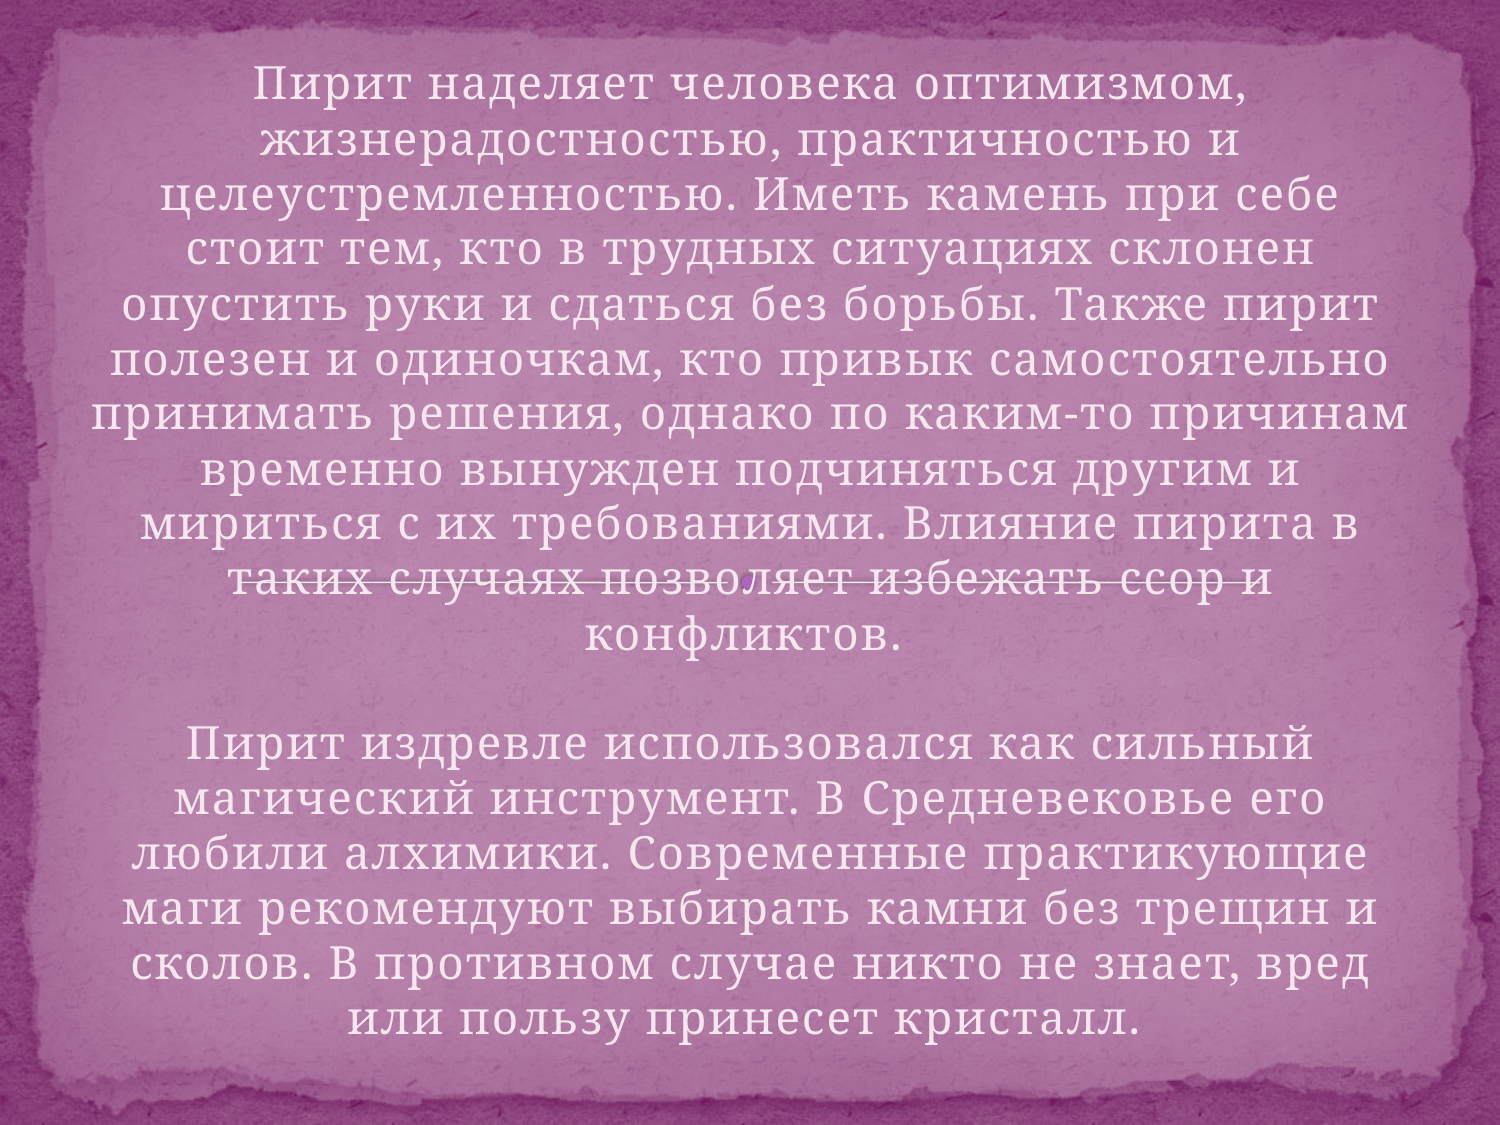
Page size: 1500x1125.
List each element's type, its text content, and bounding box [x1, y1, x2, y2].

subtitle Пирит наделяет человека оптимизмом, жизнерадостностью, практичностью и целеустремленностью. Иметь камень при себе стоит тем, кто в трудных ситуациях склонен опустить руки и сдаться без борьбы. Также пирит полезен и одиночкам, кто привык самостоятельно принимать решения, однако по каким-то причинам временно вынужден подчиняться другим и мириться с их требованиями. Влияние пирита в таких случаях позволяет избежать ссор и конфликтов. Пирит издревле использовался как сильный магический инструмент. В Средневековье его любили алхимики. Современные практикующие маги рекомендуют выбирать камни без трещин и сколов. В противном случае никто не знает, вред или пользу принесет кристалл. [70, 46, 1433, 1020]
